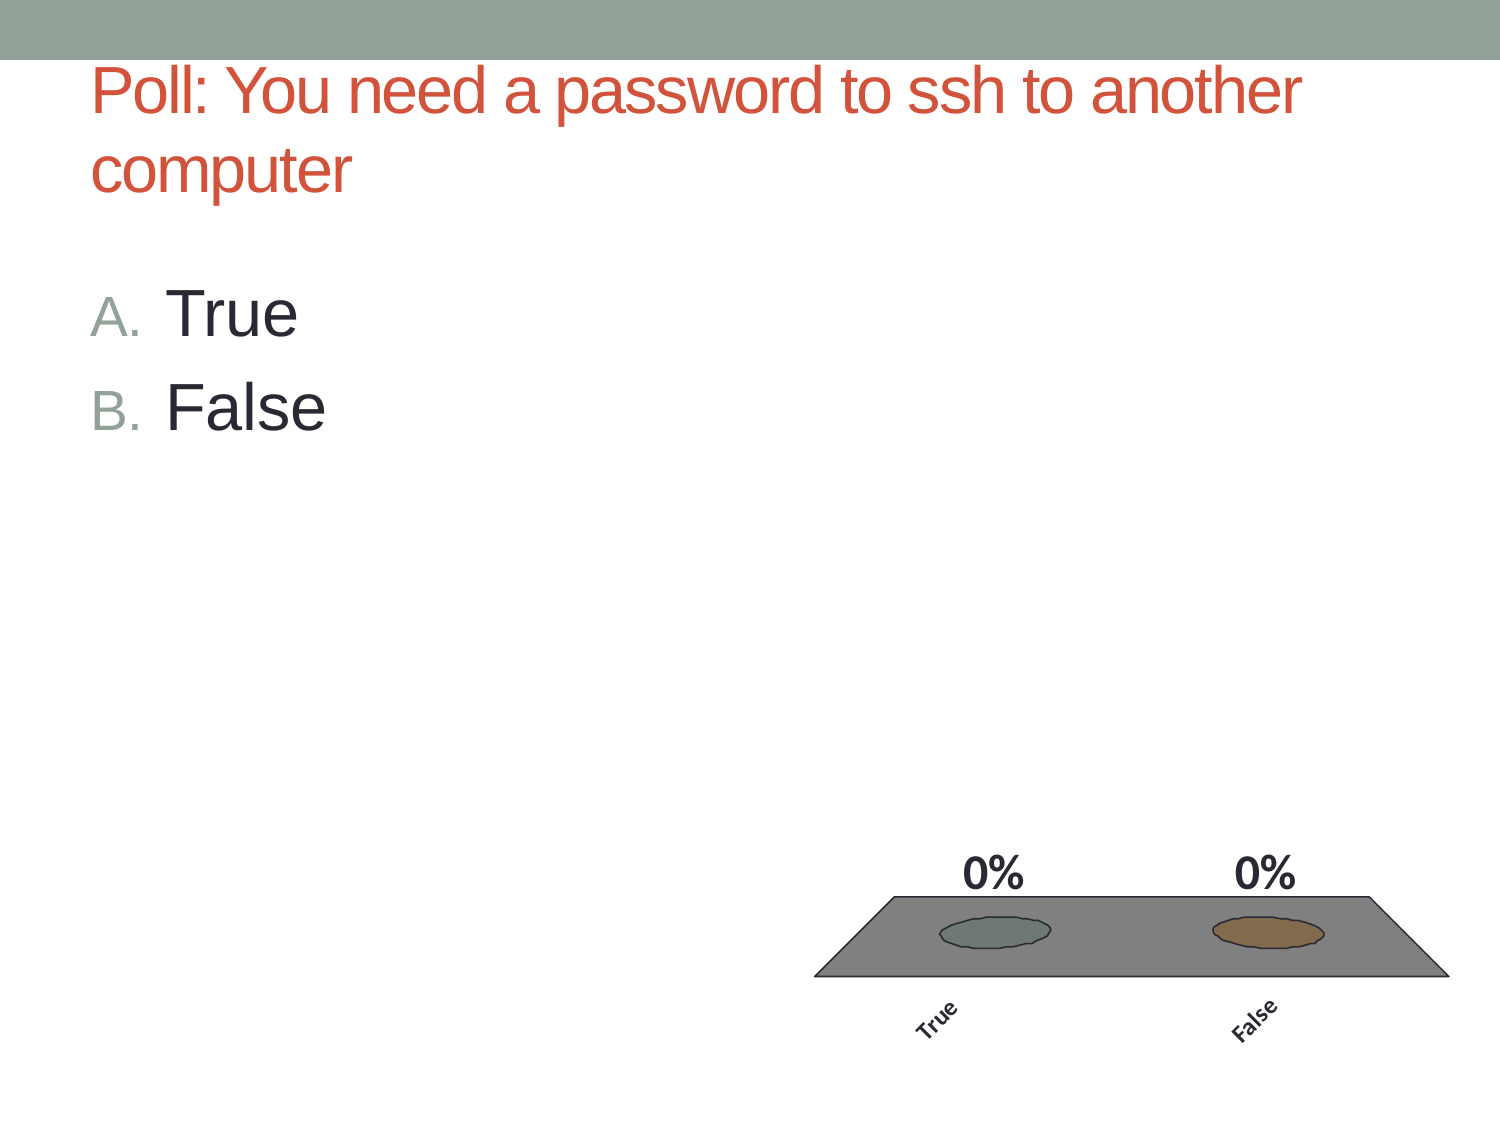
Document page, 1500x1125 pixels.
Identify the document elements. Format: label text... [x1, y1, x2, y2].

title Poll: You need a password to ssh to another computer [75, 45, 1425, 208]
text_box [739, 262, 1490, 1107]
list True False [75, 262, 738, 1063]
